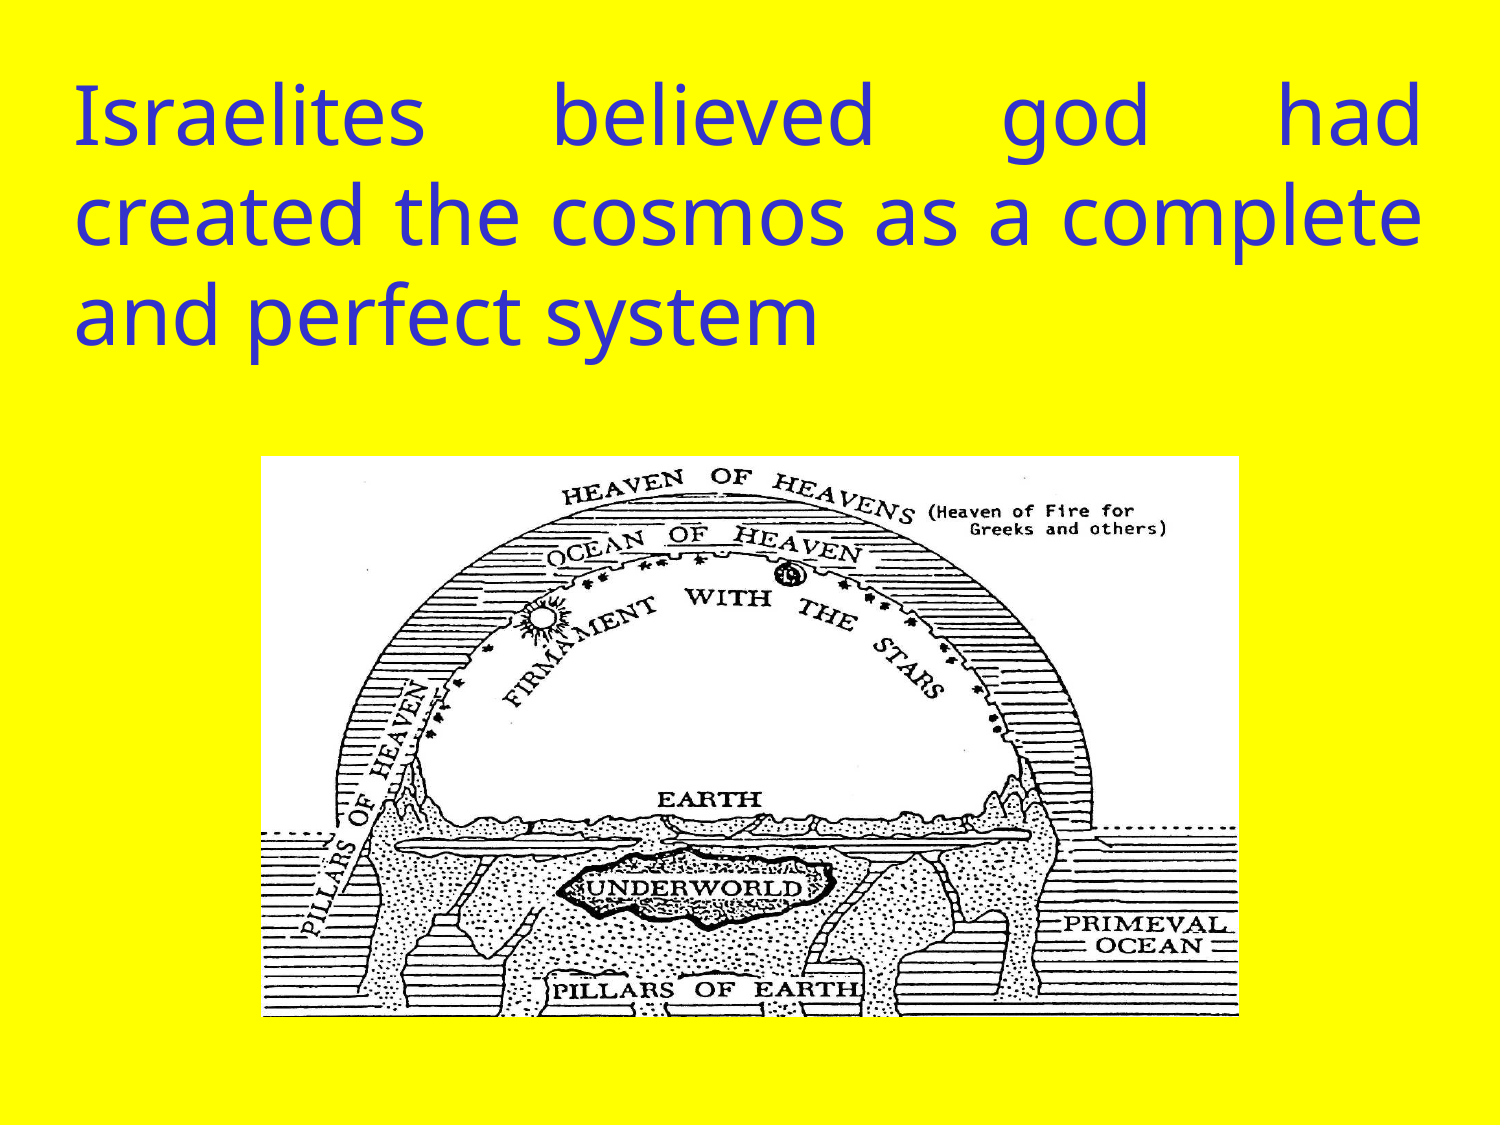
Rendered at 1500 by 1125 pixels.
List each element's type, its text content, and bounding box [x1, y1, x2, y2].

picture [260, 455, 1239, 1017]
text_box Israelites believed god had created the cosmos as a complete and perfect system [58, 54, 1441, 370]
